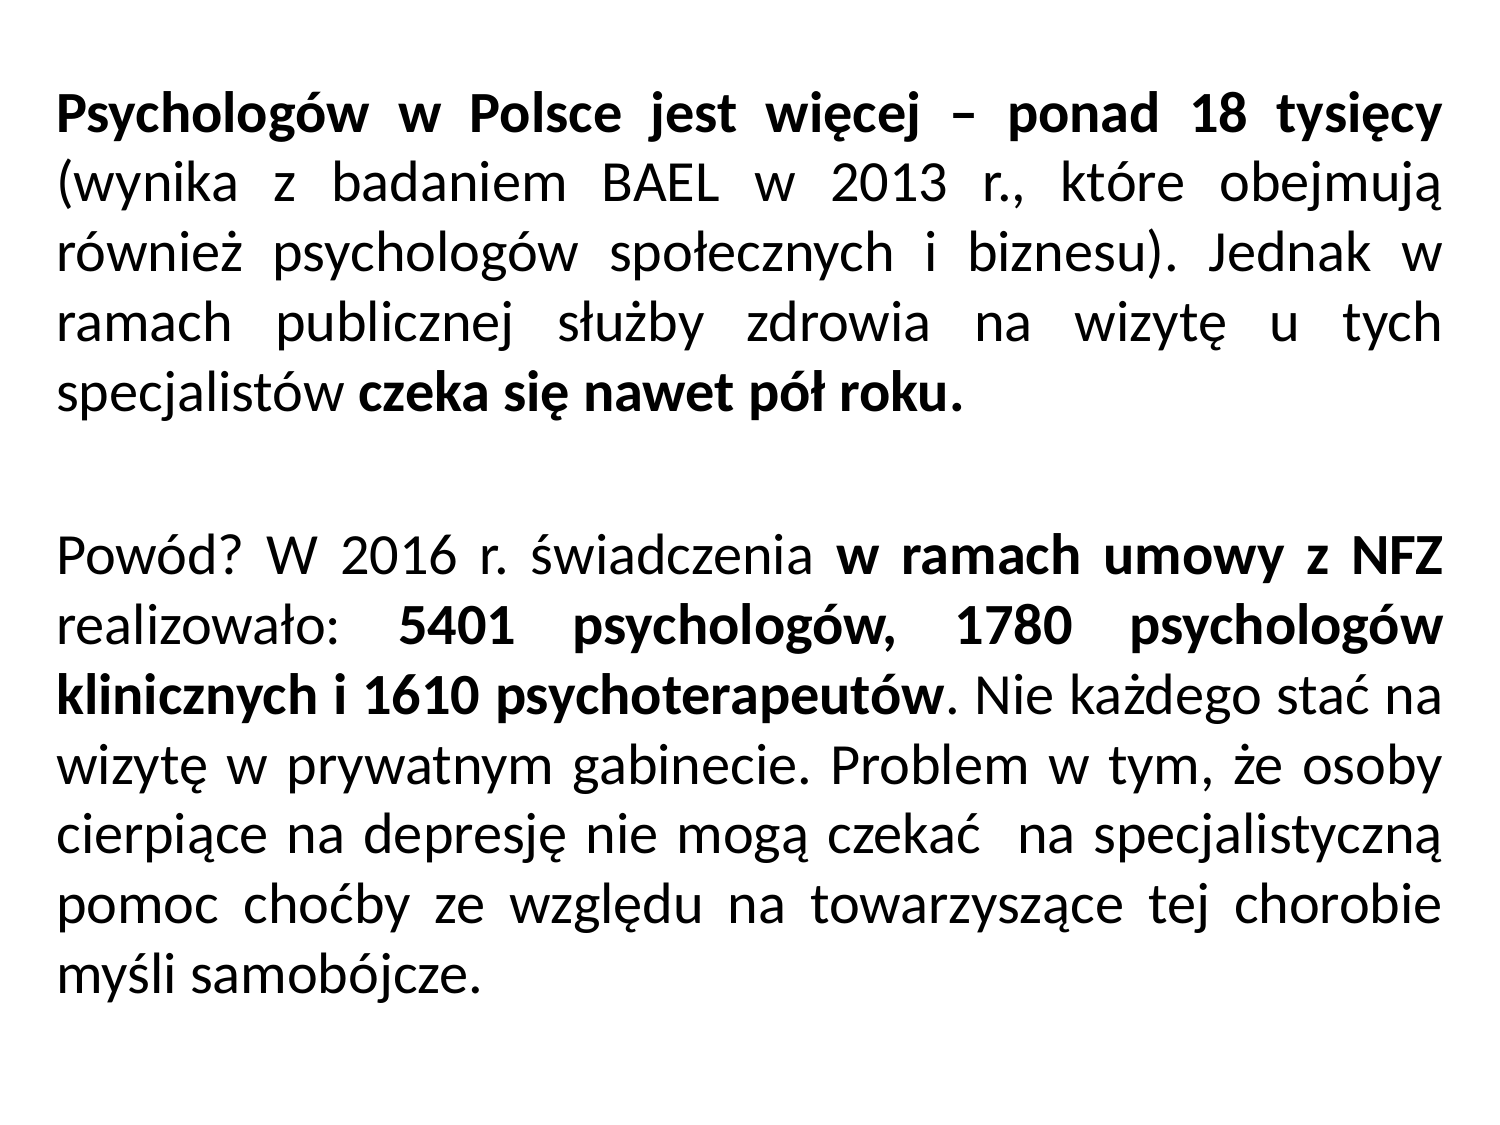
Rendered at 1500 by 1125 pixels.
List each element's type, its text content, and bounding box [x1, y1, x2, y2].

list Psychologów w Polsce jest więcej – ponad 18 tysięcy (wynika z badaniem BAEL w 2013 r., które obejmują również psychologów społecznych i biznesu). Jednak w ramach publicznej służby zdrowia na wizytę u tych specjalistów czeka się nawet pół roku. Powód? W 2016 r. świadczenia w ramach umowy z NFZ realizowało: 5401 psychologów, 1780 psychologów klinicznych i 1610 psychoterapeutów. Nie każdego stać na wizytę w prywatnym gabinecie. Problem w tym, że osoby cierpiące na depresję nie mogą czekać na specjalistyczną pomoc choćby ze względu na towarzyszące tej chorobie myśli samobójcze. [41, 66, 1459, 1083]
